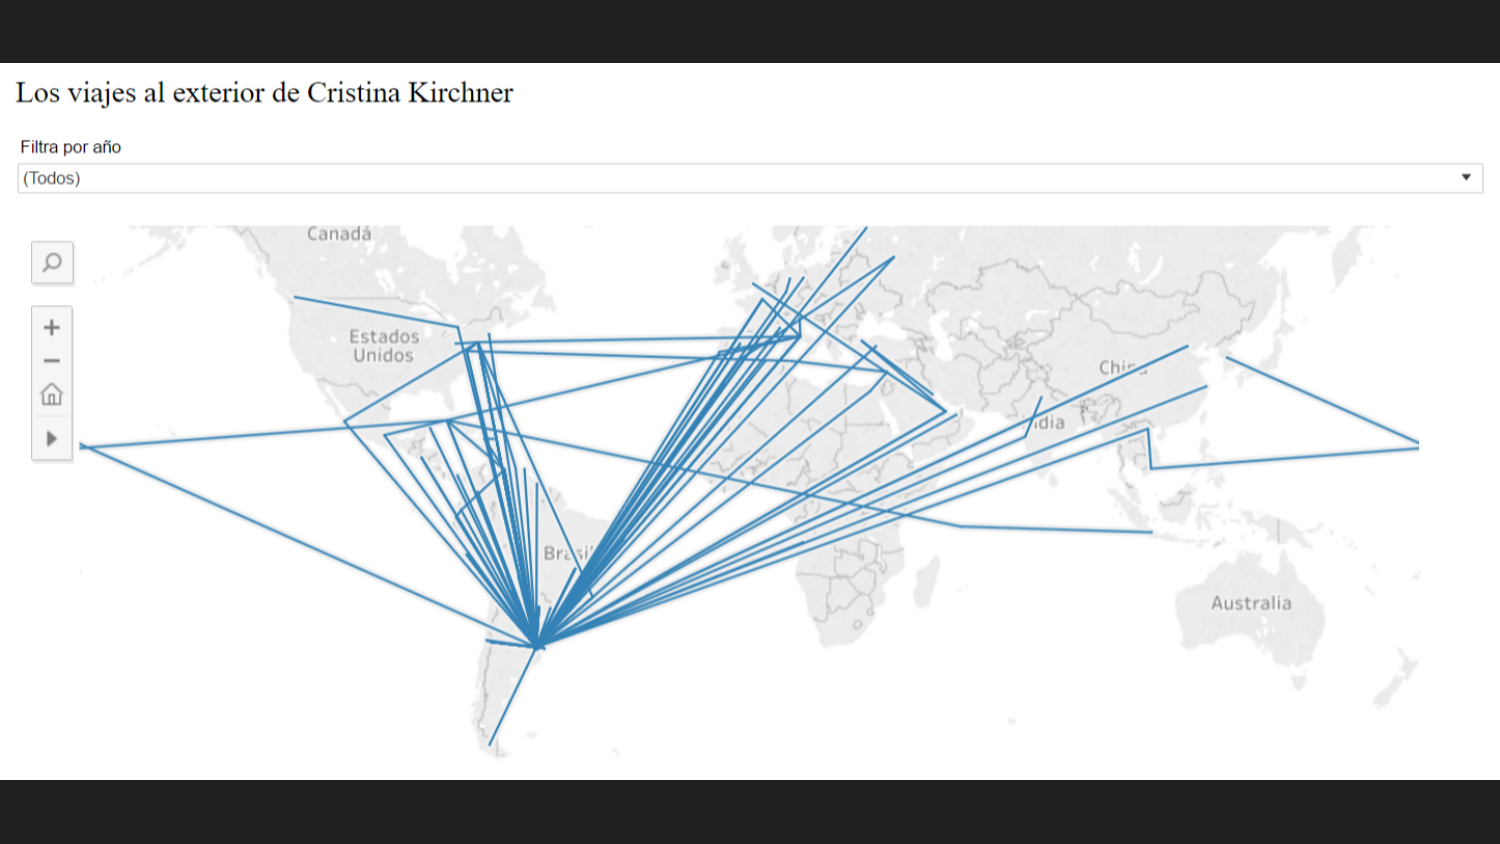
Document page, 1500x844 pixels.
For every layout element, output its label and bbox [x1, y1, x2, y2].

picture [0, 63, 1500, 780]
